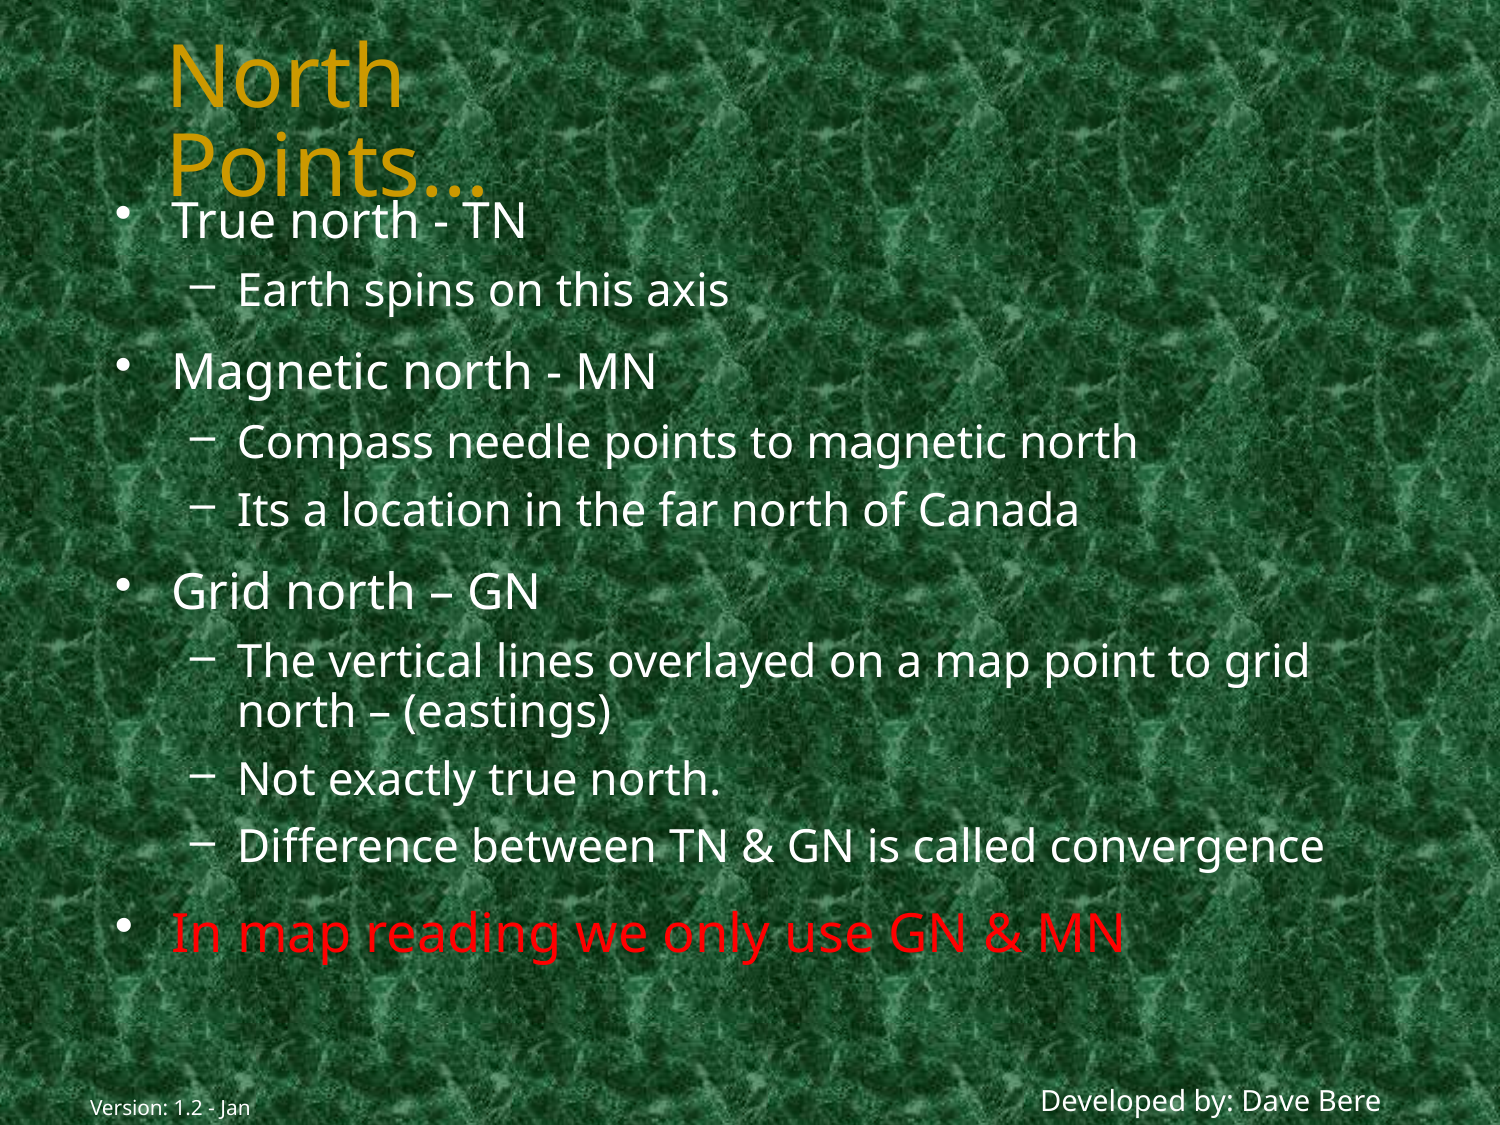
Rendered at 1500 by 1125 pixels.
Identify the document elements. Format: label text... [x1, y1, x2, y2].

title North Points… [149, 62, 751, 187]
picture [0, 0, 1500, 1125]
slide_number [74, 1087, 288, 1125]
list True north - TN Earth spins on this axis Magnetic north - MN Compass needle points to magnetic north Its a location in the far north of Canada Grid north – GN The vertical lines overlayed on a map point to grid north – (eastings) Not exactly true north. Difference between TN & GN is called convergence In map reading we only use GN & MN [99, 187, 1438, 1063]
footer Developed by: Dave Bere [1024, 1074, 1500, 1125]
